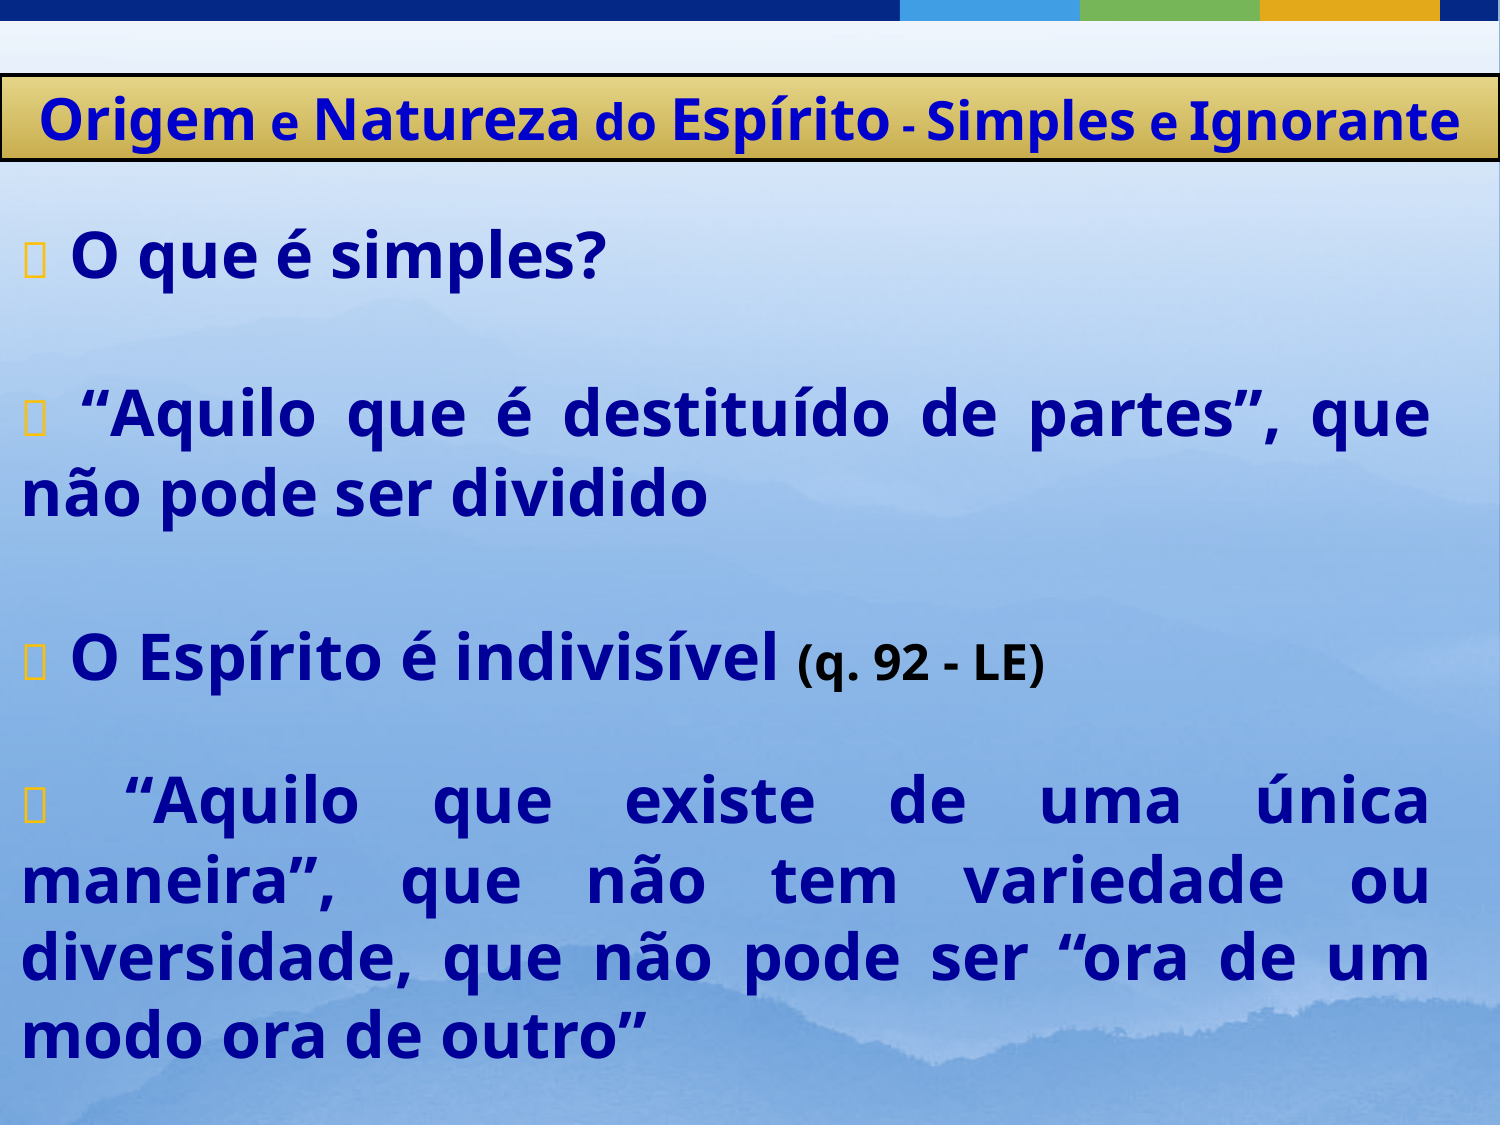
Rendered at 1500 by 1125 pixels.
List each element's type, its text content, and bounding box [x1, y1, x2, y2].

text_box  O Espírito é indivisível (q. 92 - LE) [5, 598, 1447, 703]
text_box  “Aquilo que é destituído de partes”, que não pode ser dividido [5, 354, 1447, 537]
text_box  O que é simples? [5, 196, 1447, 301]
text_box  “Aquilo que existe de uma única maneira”, que não tem variedade ou diversidade, que não pode ser “ora de um modo ora de outro” [5, 741, 1447, 1079]
text_box Origem e Natureza do Espírito - Simples e Ignorante [0, 75, 1500, 160]
